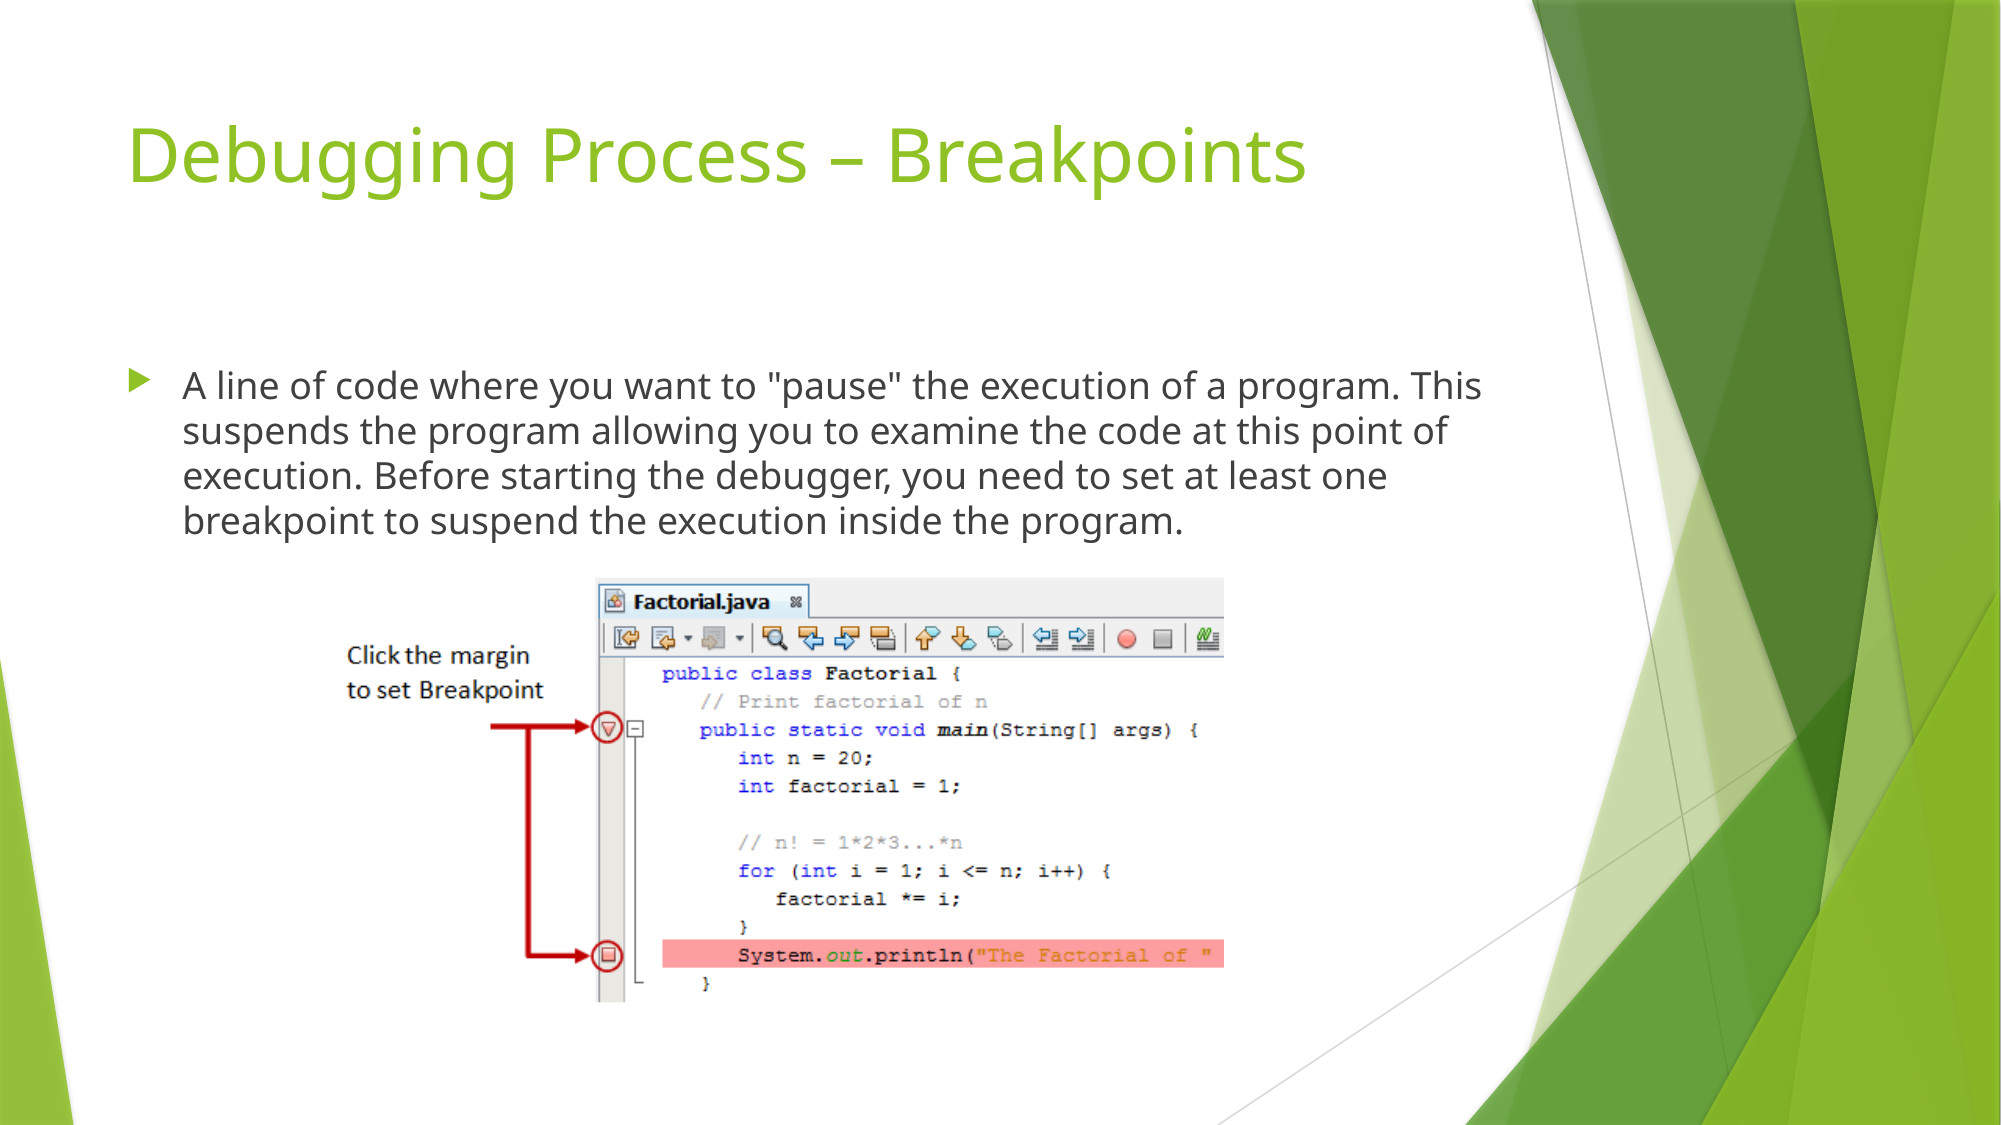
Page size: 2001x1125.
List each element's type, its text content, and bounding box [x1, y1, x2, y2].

list A line of code where you want to "pause" the execution of a program. This suspends the program allowing you to examine the code at this point of execution. Before starting the debugger, you need to set at least one breakpoint to suspend the execution inside the program. [111, 354, 1522, 992]
picture [321, 567, 1224, 1005]
title Debugging Process – Breakpoints [111, 99, 1522, 317]
